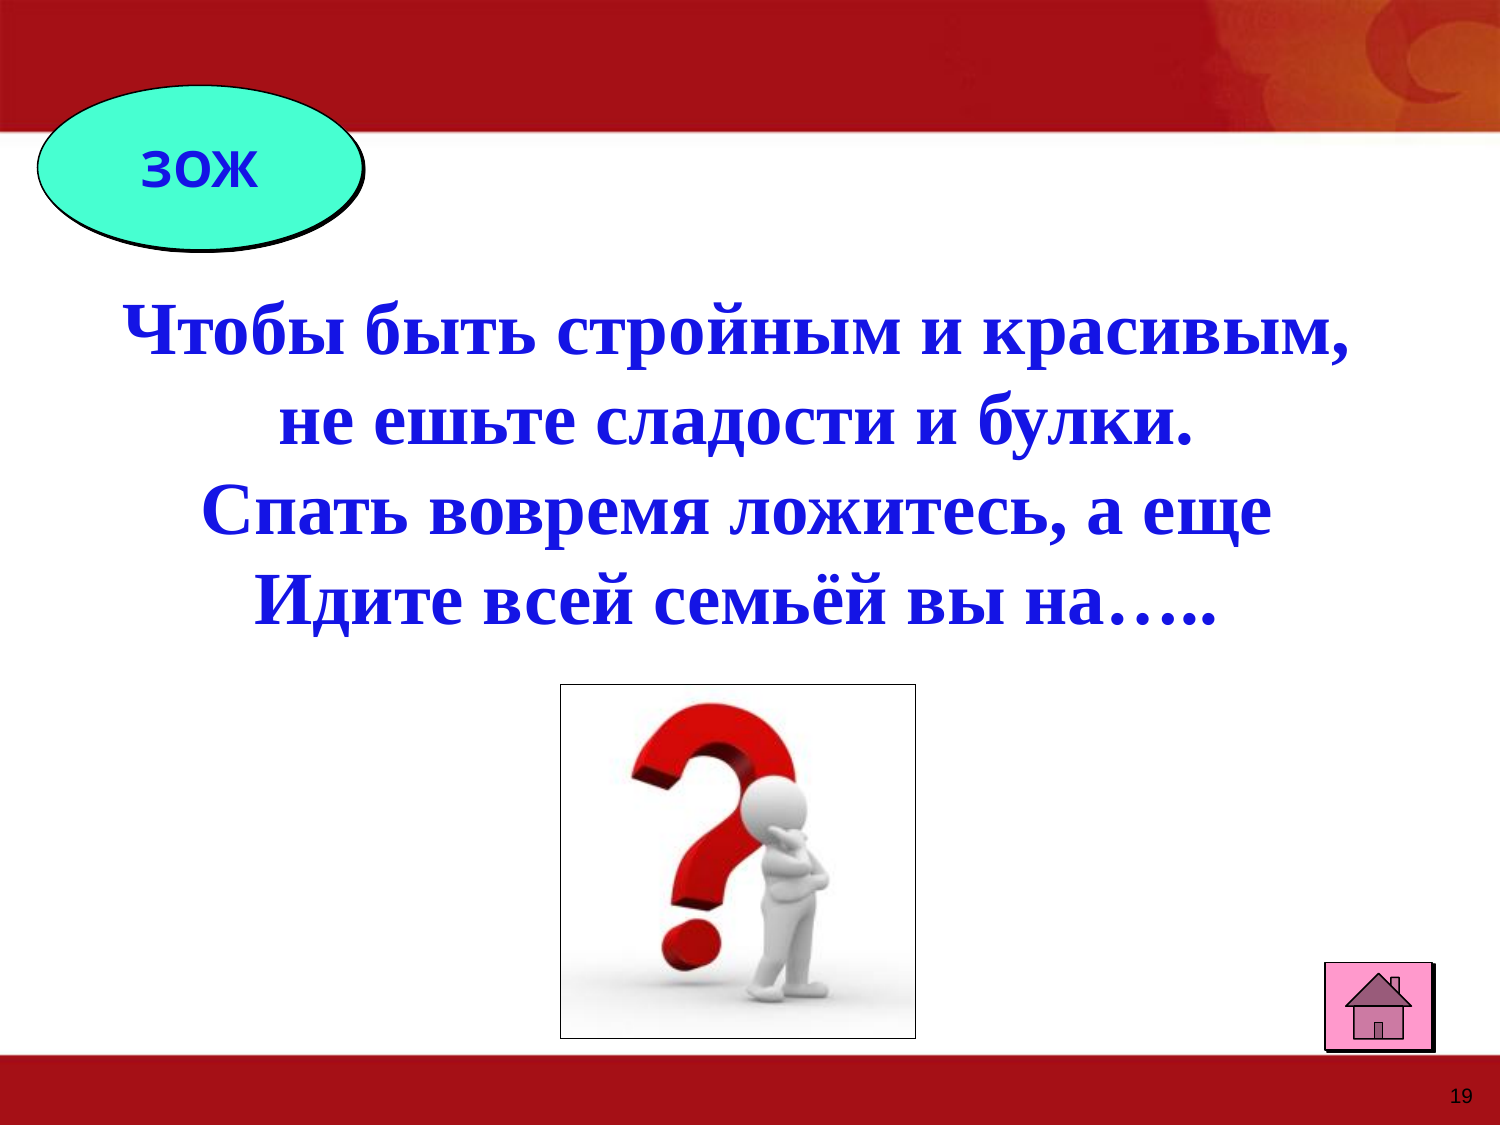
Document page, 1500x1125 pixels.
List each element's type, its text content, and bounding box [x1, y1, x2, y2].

text_box Чтобы быть стройным и красивым, не ешьте сладости и булки. Спать вовремя ложитесь, а еще Идите всей семьёй вы на….. [61, 271, 1413, 647]
picture [0, 0, 1500, 1125]
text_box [37, 85, 363, 251]
text_box [1324, 962, 1433, 1050]
